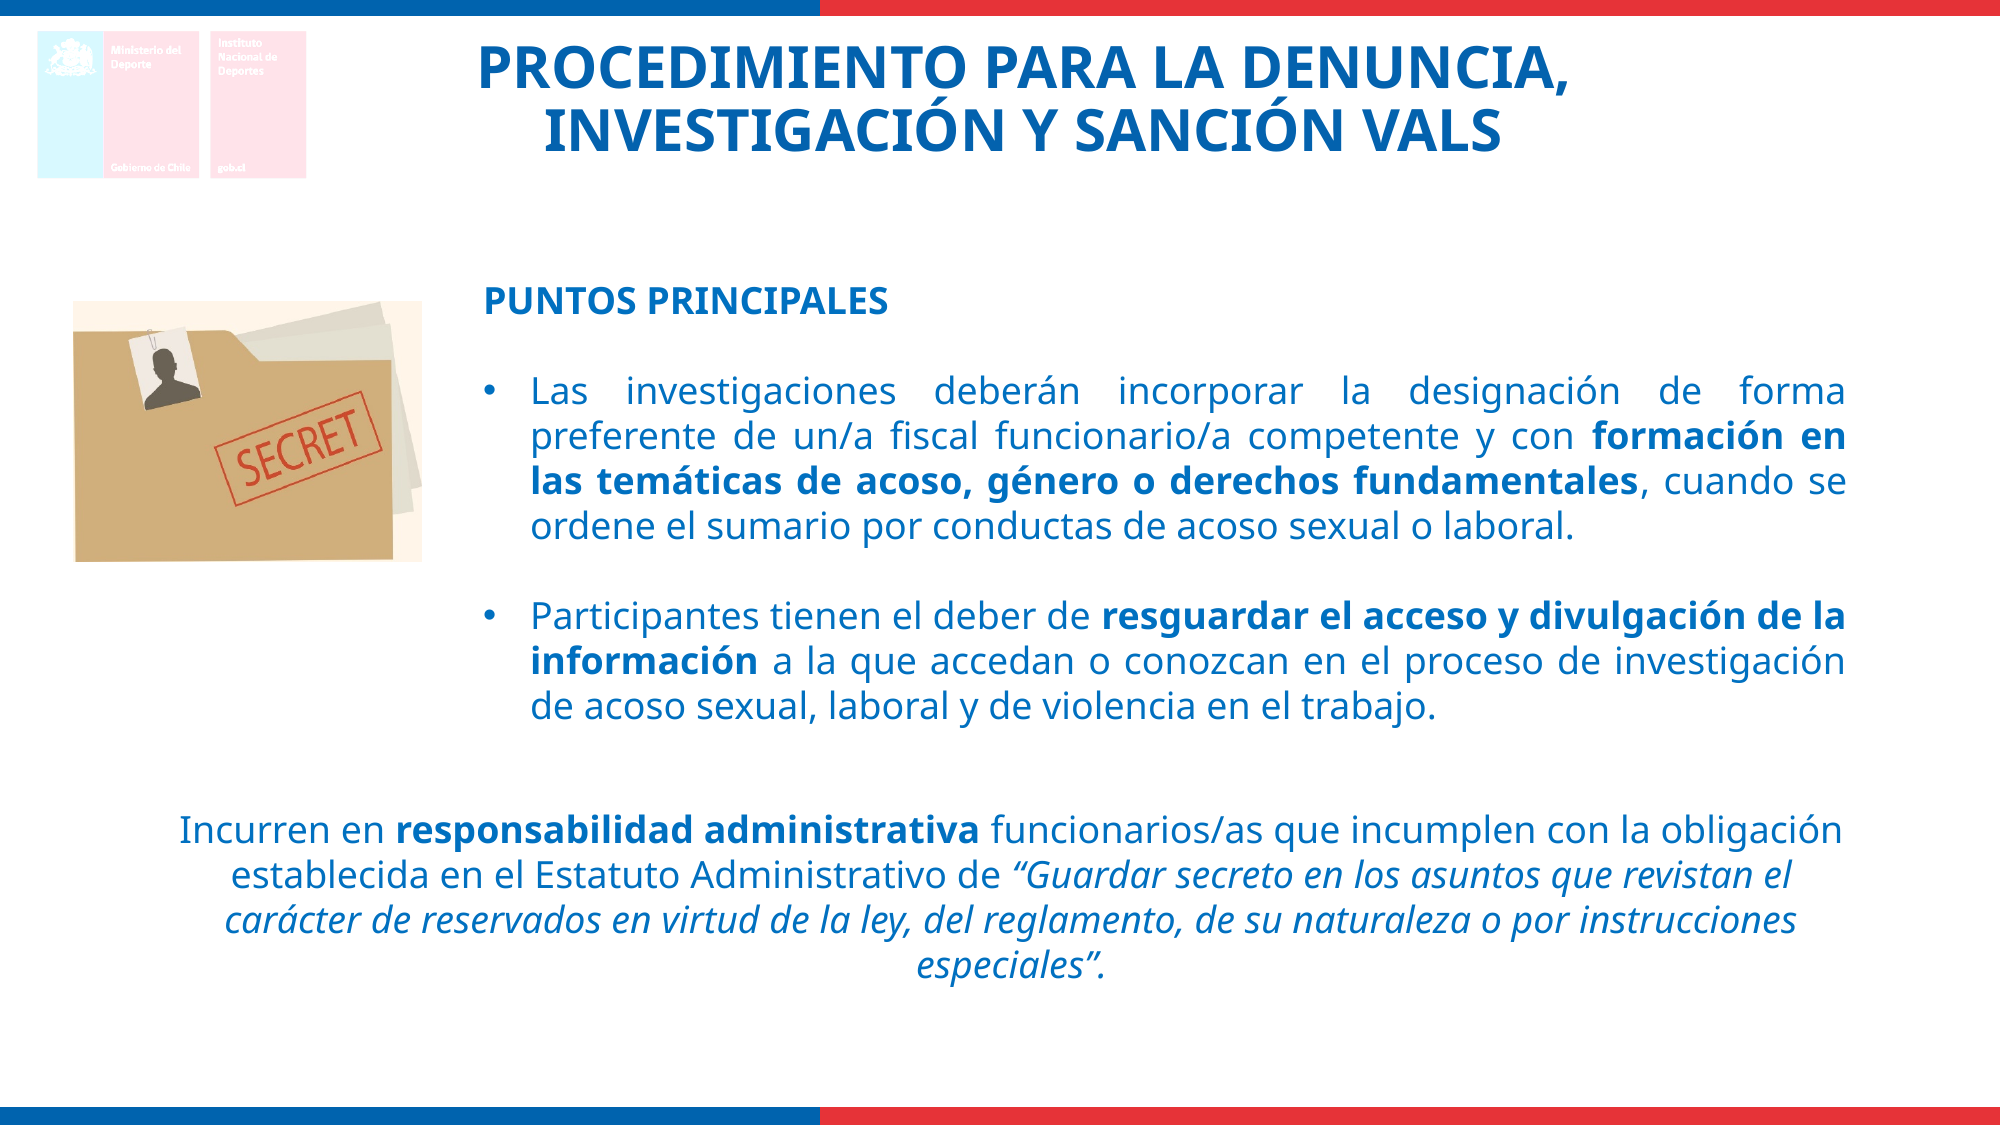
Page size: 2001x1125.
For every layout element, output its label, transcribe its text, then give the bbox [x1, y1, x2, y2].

picture [0, 0, 2000, 16]
picture [31, 25, 309, 179]
picture [73, 301, 422, 562]
picture [0, 1107, 2000, 1125]
title PROCEDIMIENTO PARA LA DENUNCIA, INVESTIGACIÓN Y SANCIÓN VALS [444, 16, 1603, 203]
text_box PUNTOS PRINCIPALES Las investigaciones deberán incorporar la designación de forma preferente de un/a fiscal funcionario/a competente y con formación en las temáticas de acoso, género o derechos fundamentales, cuando se ordene el sumario por conductas de acoso sexual o laboral. Participantes tienen el deber de resguardar el acceso y divulgación de la información a la que accedan o conozcan en el proceso de investigación de acoso sexual, laboral y de violencia en el trabajo. [468, 269, 1863, 735]
text_box Incurren en responsabilidad administrativa funcionarios/as que incumplen con la obligación establecida en el Estatuto Administrativo de “Guardar secreto en los asuntos que revistan el carácter de reservados en virtud de la ley, del reglamento, de su naturaleza o por instrucciones especiales”. [161, 798, 1863, 994]
